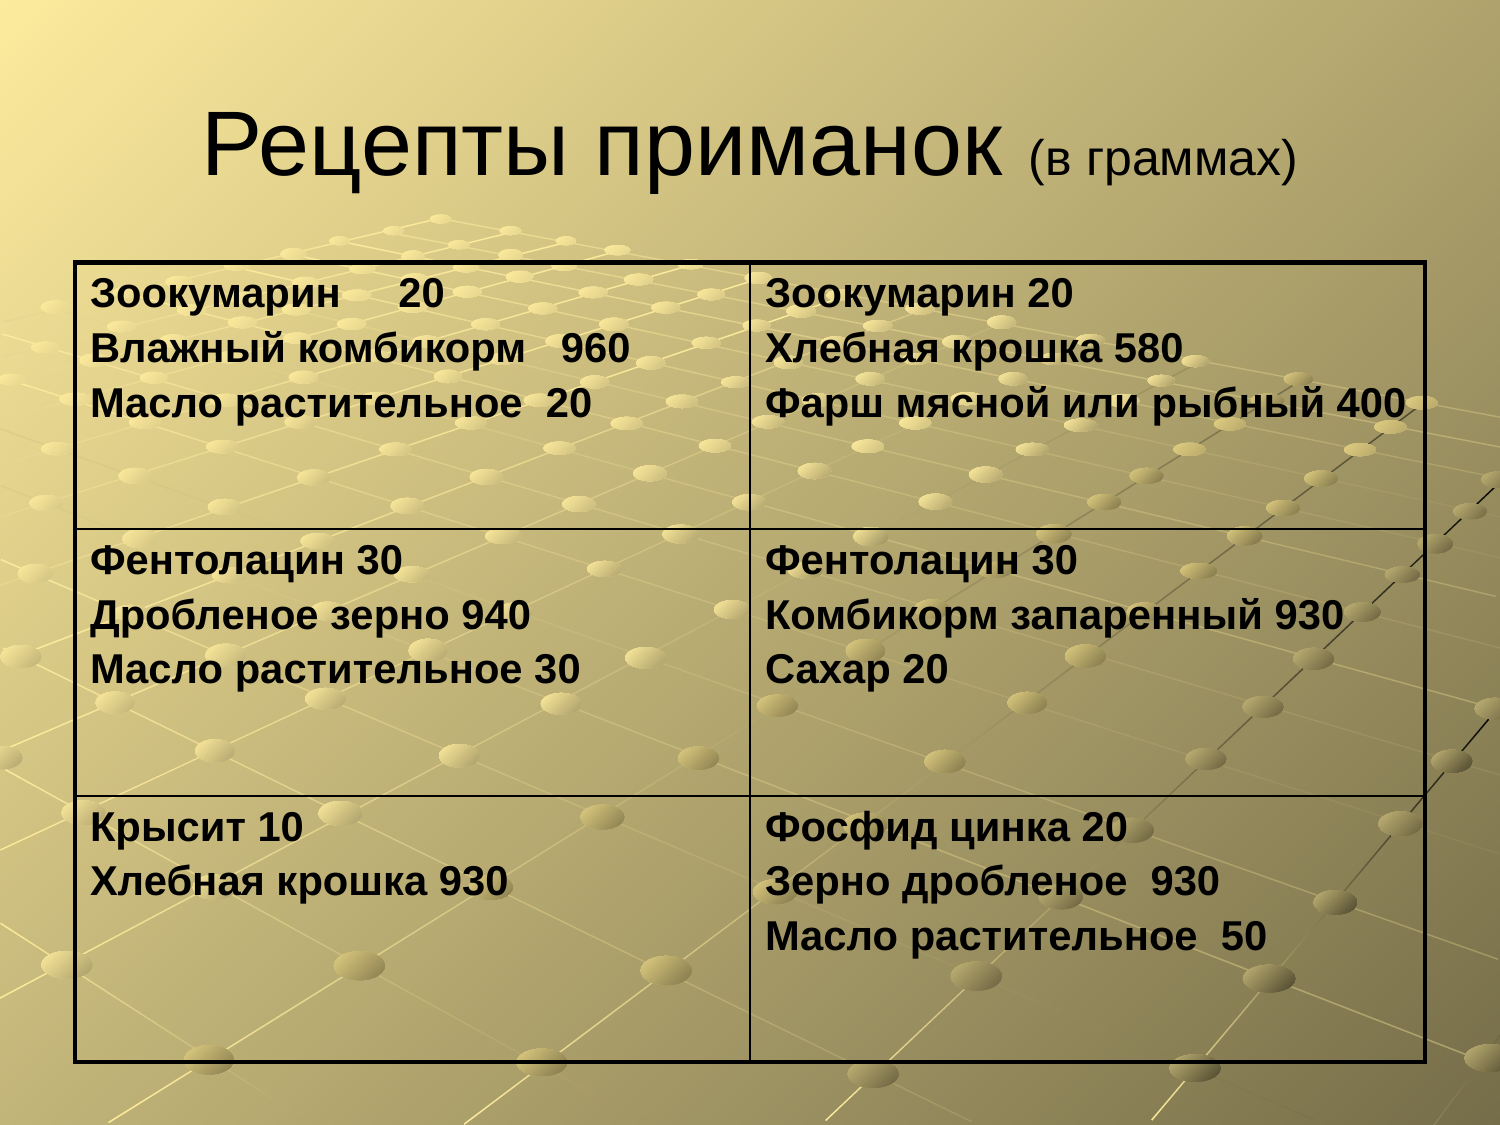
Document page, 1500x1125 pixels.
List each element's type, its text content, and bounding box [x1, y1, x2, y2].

table_header Зоокумарин 20 Влажный комбикорм 960 Масло растительное 20 [77, 265, 749, 528]
table_cell Крысит 10 Хлебная крошка 930 [77, 797, 749, 1060]
table_cell Фентолацин 30 Дробленое зерно 940 Масло растительное 30 [77, 530, 749, 795]
table_header Зоокумарин 20 Хлебная крошка 580 Фарш мясной или рыбный 400 [751, 265, 1423, 528]
title Рецепты приманок (в граммах) [75, 45, 1425, 233]
table_cell Фосфид цинка 20 Зерно дробленое 930 Масло растительное 50 [751, 797, 1423, 1060]
table_cell Фентолацин 30 Комбикорм запаренный 930 Сахар 20 [751, 530, 1423, 795]
